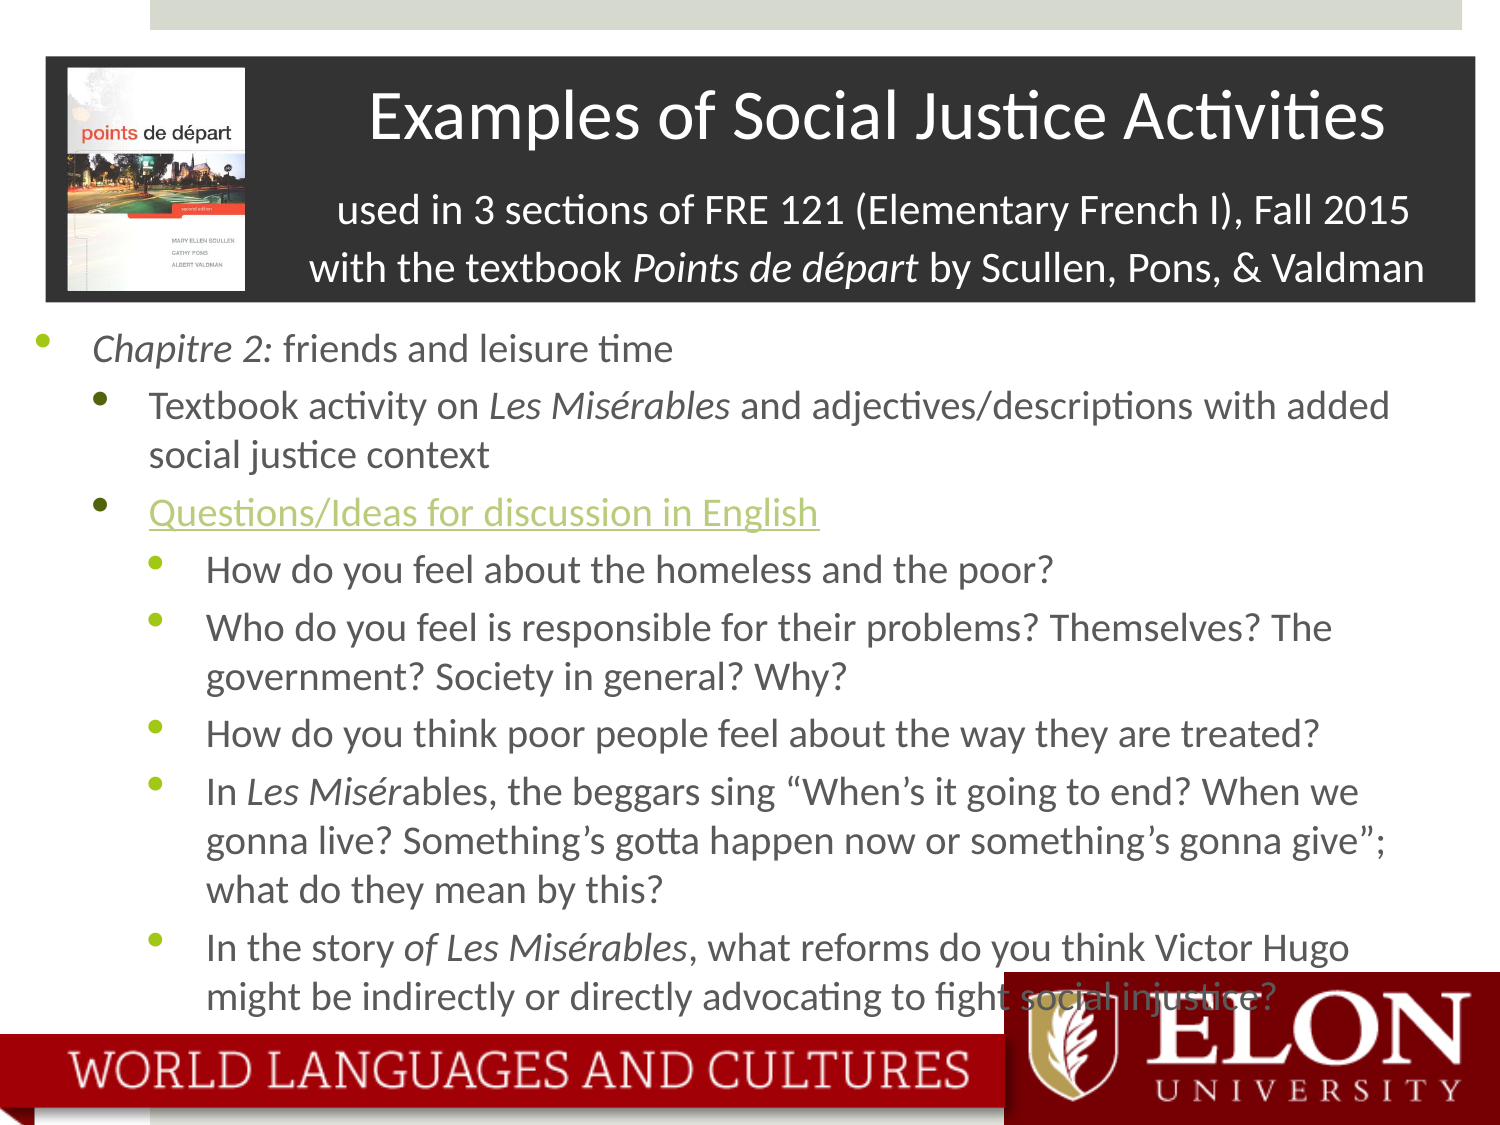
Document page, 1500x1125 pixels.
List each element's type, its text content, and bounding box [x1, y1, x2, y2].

list Chapitre 2: friends and leisure time Textbook activity on Les Misérables and adjectives/descriptions with added social justice context Questions/Ideas for discussion in English How do you feel about the homeless and the poor? Who do you feel is responsible for their problems? Themselves? The government? Society in general? Why? How do you think poor people feel about the way they are treated? In Les Misérables, the beggars sing “When’s it going to end? When we gonna live? Something’s gotta happen now or something’s gonna give”; what do they mean by this? In the story of Les Misérables, what reforms do you think Victor Hugo might be indirectly or directly advocating to fight social injustice? [21, 313, 1406, 1026]
picture [0, 971, 1500, 1125]
title Examples of Social Justice Activities used in 3 sections of FRE 121 (Elementary French I), Fall 2015 with the textbook Points de départ by Scullen, Pons, & Valdman [45, 56, 1476, 303]
picture [67, 67, 245, 292]
